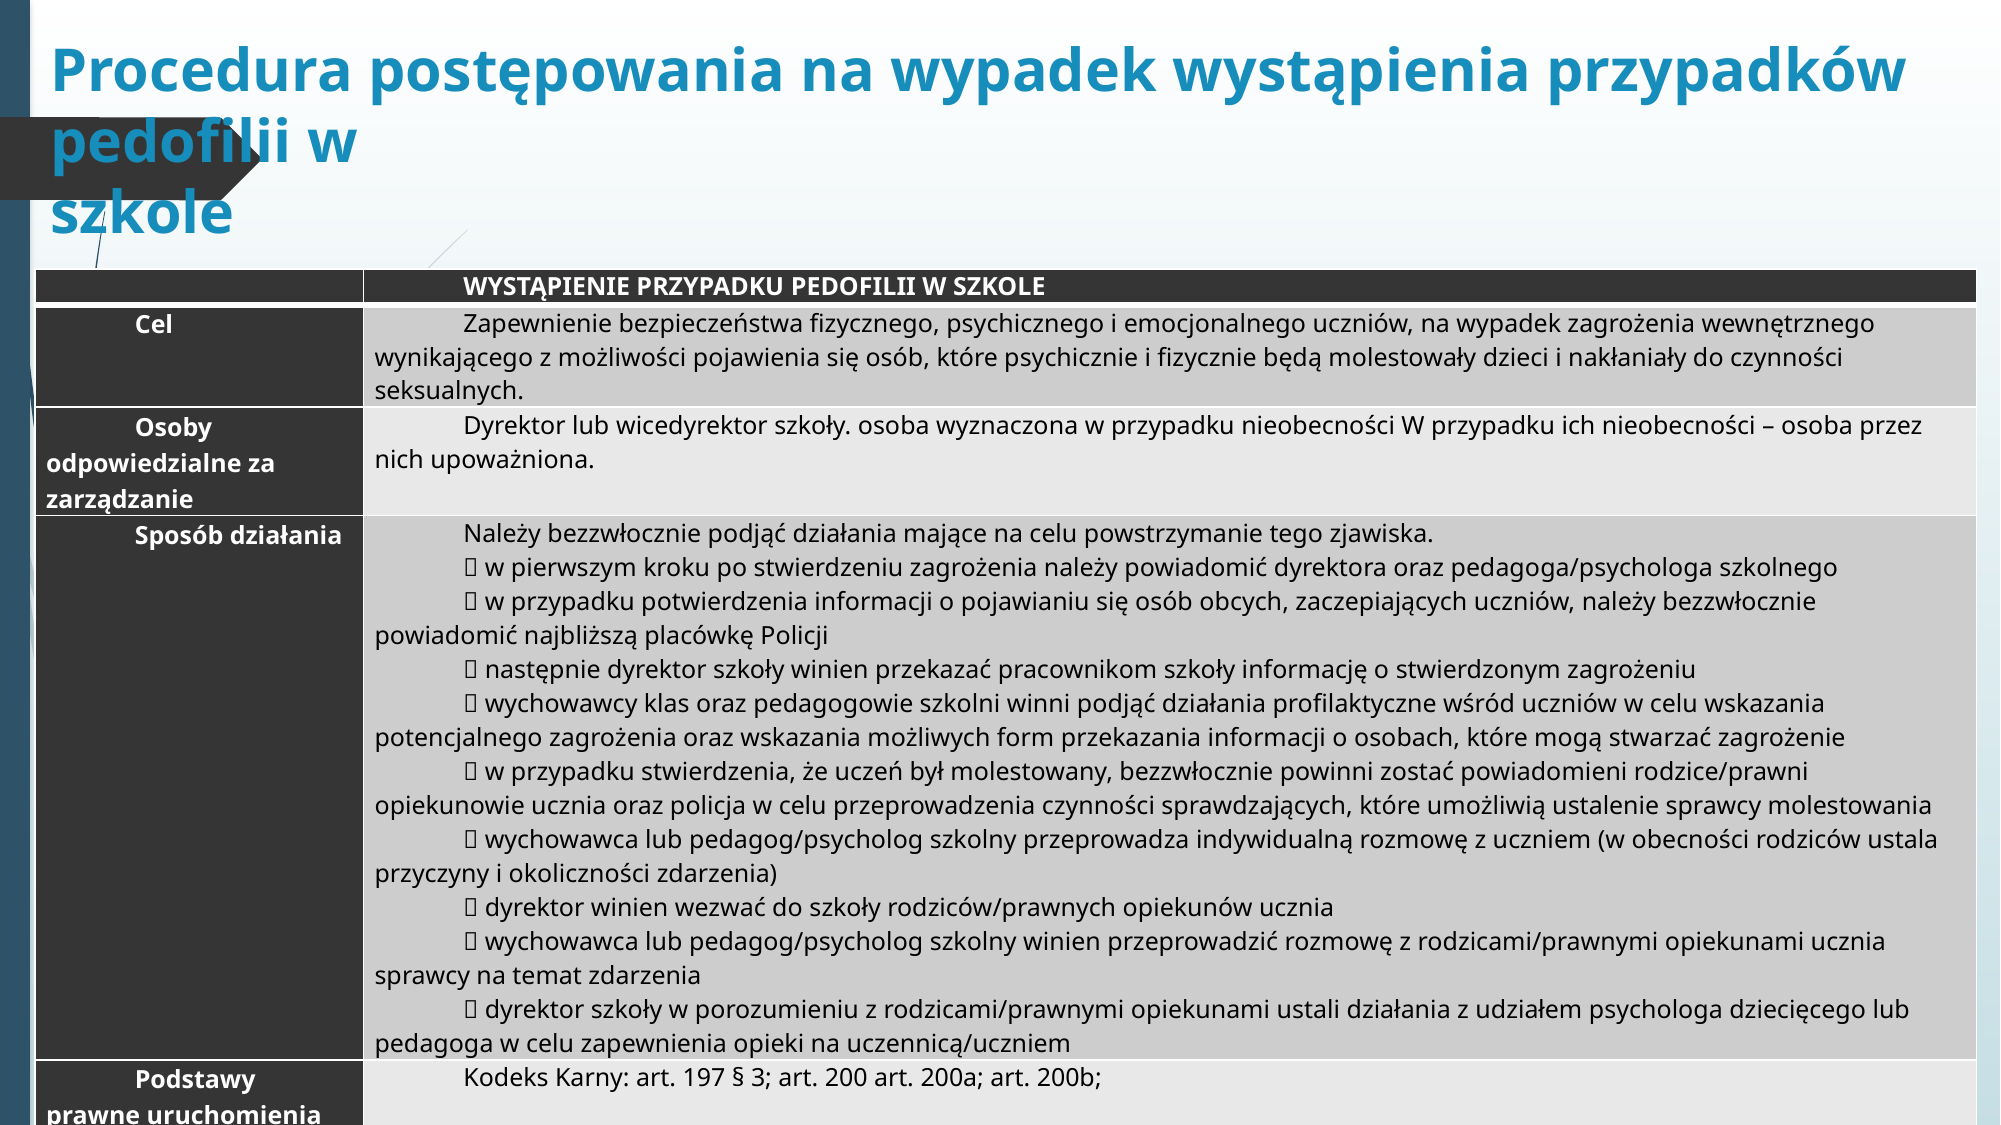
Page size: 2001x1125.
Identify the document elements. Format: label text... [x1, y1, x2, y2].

title Procedura postępowania na wypadek wystąpienia przypadków pedofilii w szkole [35, 75, 1943, 256]
table_header [36, 270, 363, 302]
table_cell Cel [36, 308, 363, 406]
table_cell Kodeks Karny: art. 197 § 3; art. 200 art. 200a; art. 200b; [364, 1061, 1976, 1125]
table_cell Osoby odpowiedzialne za zarządzanie [36, 408, 363, 515]
table_cell Należy bezzwłocznie podjąć działania mające na celu powstrzymanie tego zjawiska.  w pierwszym kroku po stwierdzeniu zagrożenia należy powiadomić dyrektora oraz pedagoga/psychologa szkolnego  w przypadku potwierdzenia informacji o pojawianiu się osób obcych, zaczepiających uczniów, należy bezzwłocznie powiadomić najbliższą placówkę Policji  następnie dyrektor szkoły winien przekazać pracownikom szkoły informację o stwierdzonym zagrożeniu  wychowawcy klas oraz pedagogowie szkolni winni podjąć działania profilaktyczne wśród uczniów w celu wskazania potencjalnego zagrożenia oraz wskazania możliwych form przekazania informacji o osobach, które mogą stwarzać zagrożenie  w przypadku stwierdzenia, że uczeń był molestowany, bezzwłocznie powinni zostać powiadomieni rodzice/prawni opiekunowie ucznia oraz policja w celu przeprowadzenia czynności sprawdzających, które umożliwią ustalenie sprawcy molestowania  wychowawca lub pedagog/psycholog szkolny przeprowadza indywidualną rozmowę z uczniem (w obecności rodziców ustala przyczyny i okoliczności zdarzenia)  dyrektor winien wezwać do szkoły rodziców/prawnych opiekunów ucznia  wychowawca lub pedagog/psycholog szkolny winien przeprowadzić rozmowę z rodzicami/prawnymi opiekunami ucznia sprawcy na temat zdarzenia  dyrektor szkoły w porozumieniu z rodzicami/prawnymi opiekunami ustali działania z udziałem psychologa dziecięcego lub pedagoga w celu zapewnienia opieki na uczennicą/uczniem [364, 516, 1976, 1059]
table_cell Podstawy prawne uruchomienia procedury [36, 1061, 363, 1125]
table_cell Sposób działania [36, 516, 363, 1059]
table_header WYSTĄPIENIE PRZYPADKU PEDOFILII W SZKOLE [364, 270, 1976, 302]
text_box [0, 0, 2000, 75]
table_cell Zapewnienie bezpieczeństwa fizycznego, psychicznego i emocjonalnego uczniów, na wypadek zagrożenia wewnętrznego wynikającego z możliwości pojawienia się osób, które psychicznie i fizycznie będą molestowały dzieci i nakłaniały do czynności seksualnych. [364, 308, 1976, 406]
table_cell Dyrektor lub wicedyrektor szkoły. osoba wyznaczona w przypadku nieobecności W przypadku ich nieobecności – osoba przez nich upoważniona. [364, 408, 1976, 515]
